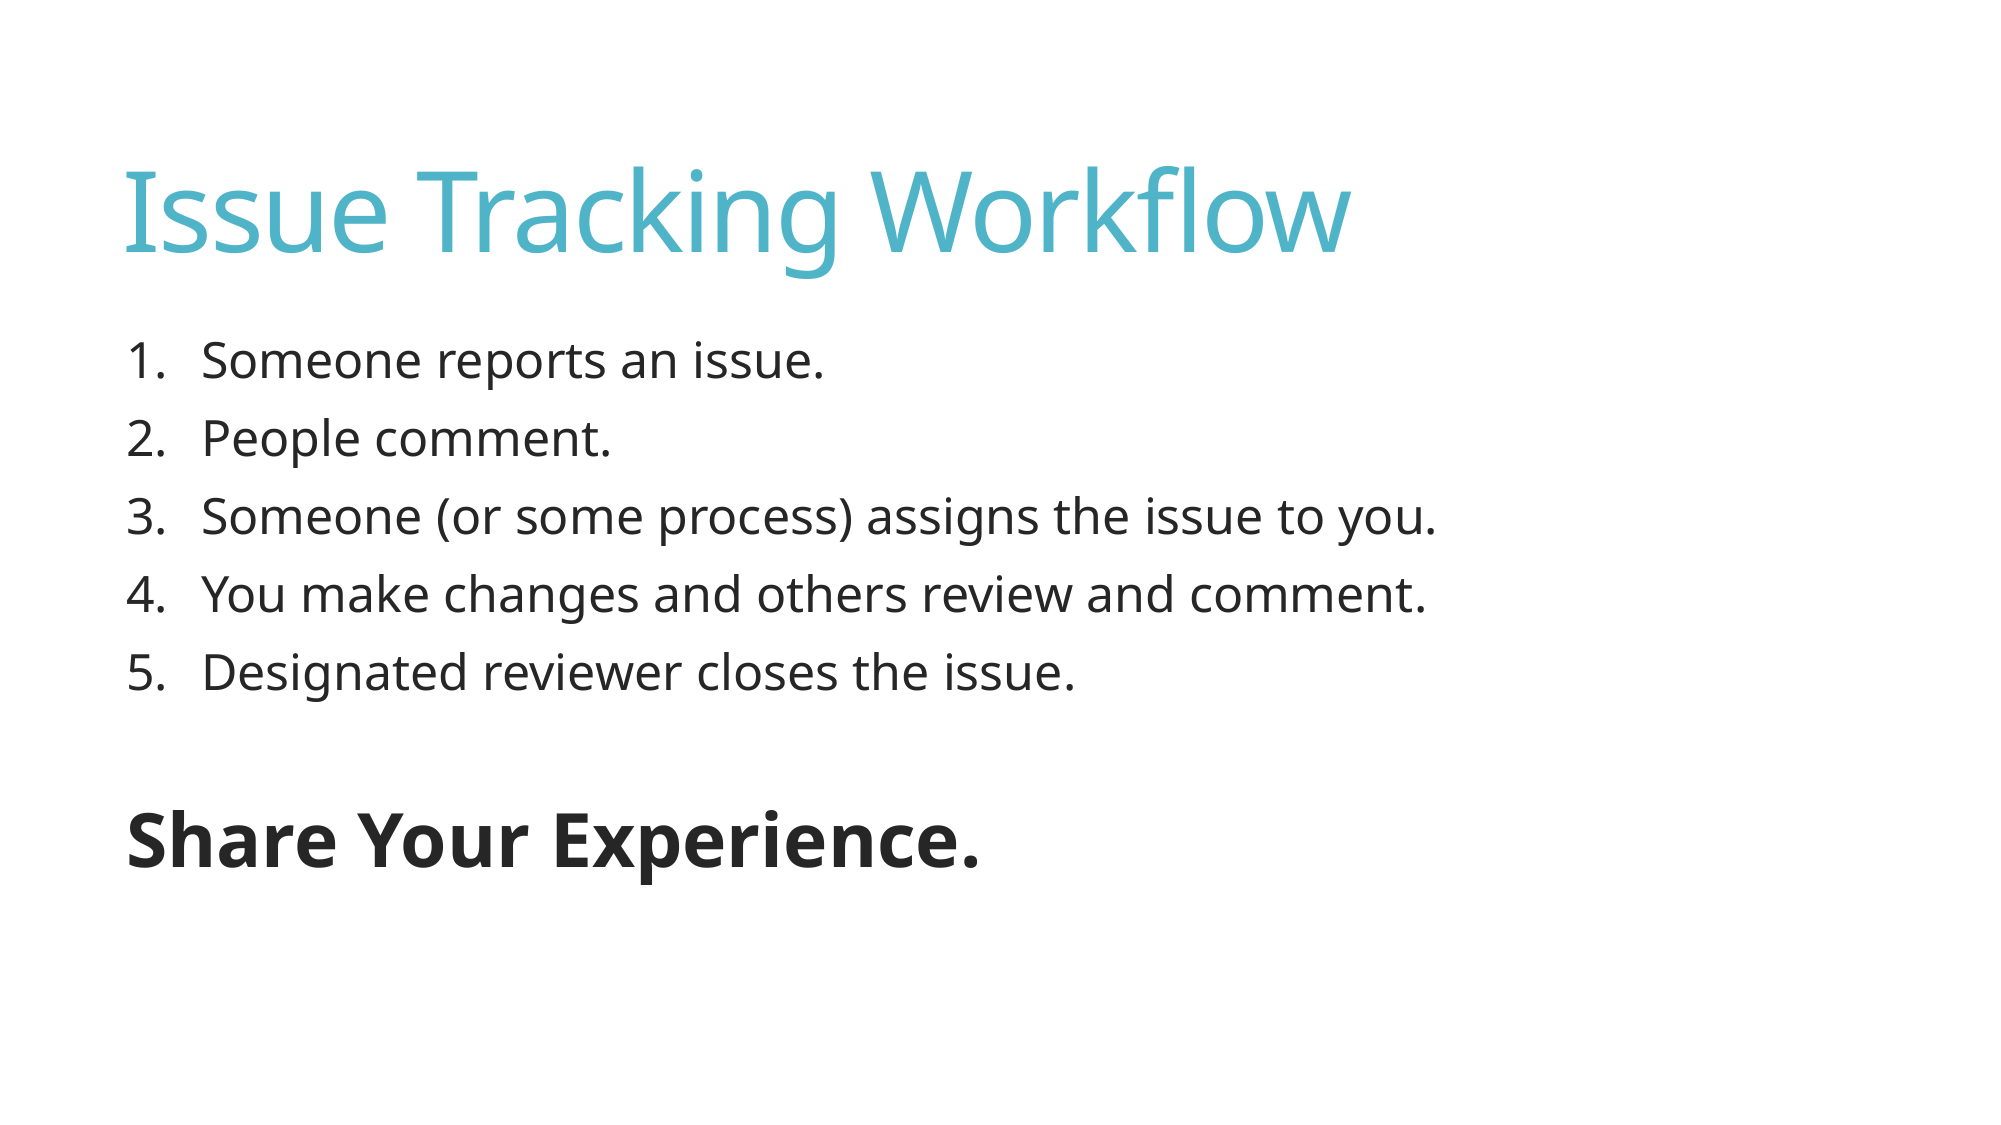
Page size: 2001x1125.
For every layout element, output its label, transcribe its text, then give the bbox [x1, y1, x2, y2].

title Issue Tracking Workflow [107, 81, 1875, 354]
list Someone reports an issue. People comment. Someone (or some process) assigns the issue to you. You make changes and others review and comment. Designated reviewer closes the issue. Share Your Experience. [111, 329, 1876, 948]
